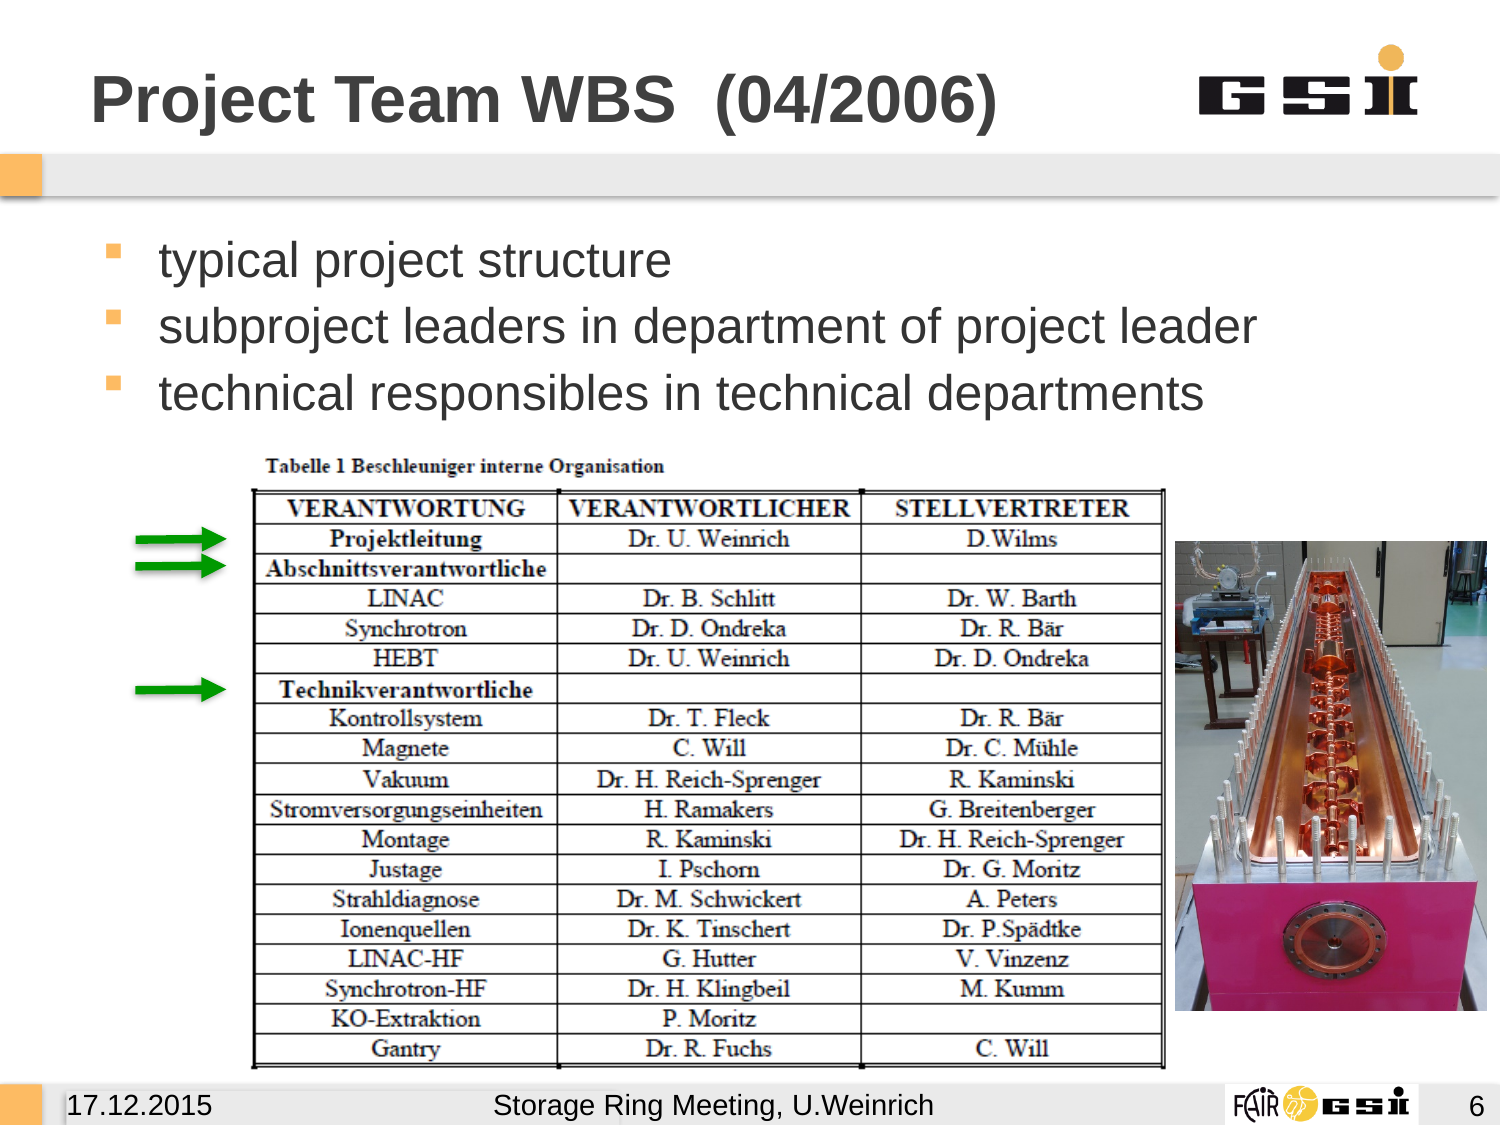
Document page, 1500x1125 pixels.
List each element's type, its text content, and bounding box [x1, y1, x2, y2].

list typical project structure subproject leaders in department of project leader technical responsibles in technical departments [87, 219, 1331, 442]
title Project Team WBS (04/2006) [75, 39, 1099, 154]
picture [1197, 42, 1419, 117]
picture [241, 451, 1487, 1080]
picture [1225, 1084, 1408, 1125]
text_box 6 [1408, 1079, 1500, 1125]
